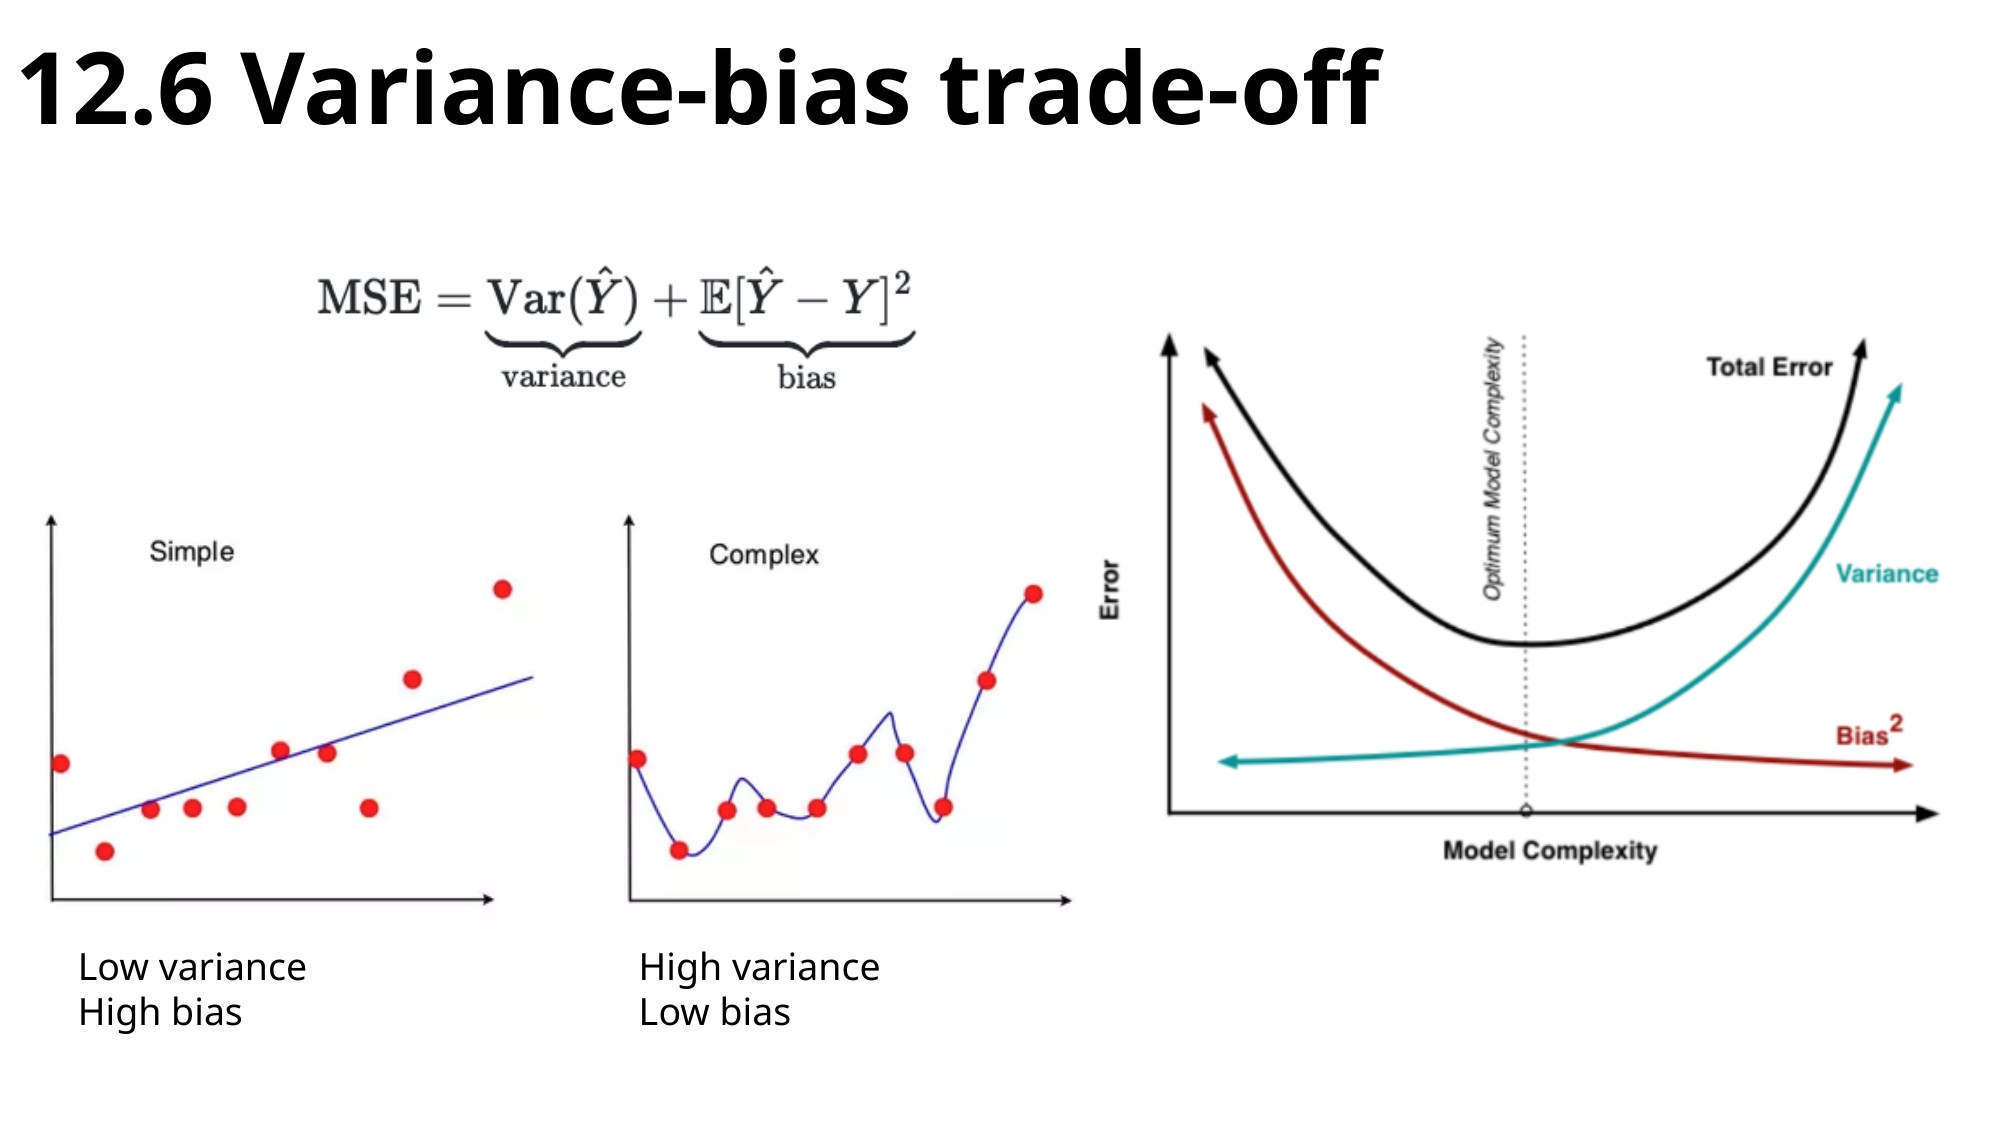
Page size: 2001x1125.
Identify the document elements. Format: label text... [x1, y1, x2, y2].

text_box [63, 884, 1937, 1027]
picture [26, 289, 1949, 922]
text_box [63, 167, 1937, 481]
text_box Low variance High bias [63, 935, 477, 1040]
picture [283, 224, 964, 413]
title 12.6 Variance-bias trade-off [0, 0, 2000, 154]
text_box High variance Low bias [623, 935, 1038, 1040]
